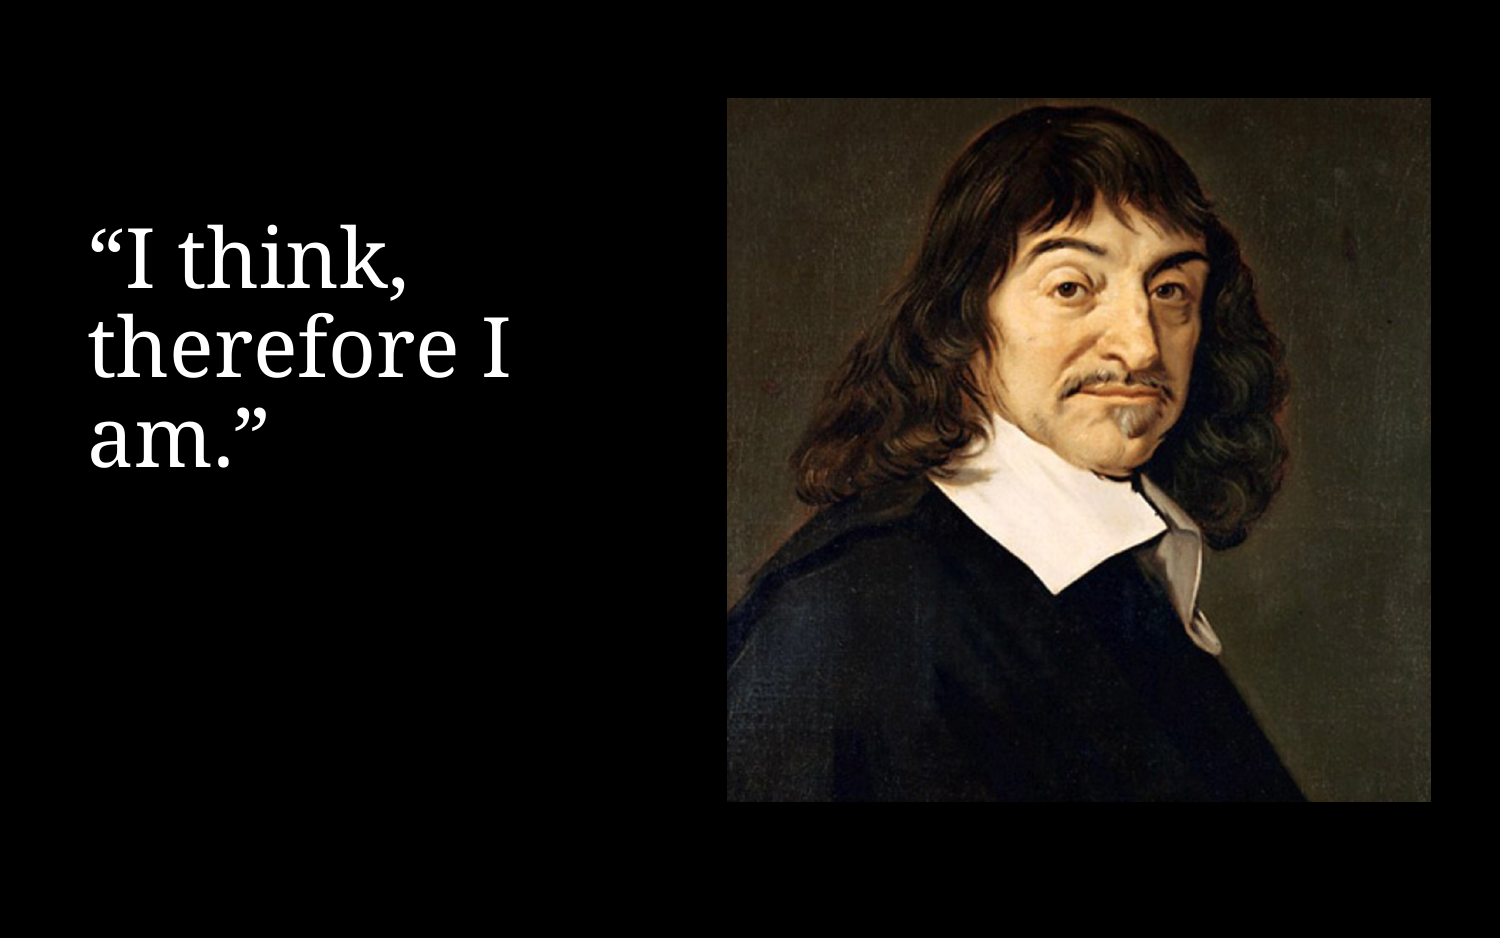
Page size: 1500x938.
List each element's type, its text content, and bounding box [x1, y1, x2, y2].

list “I think, therefore I am.” [72, 208, 698, 729]
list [727, 98, 1431, 802]
